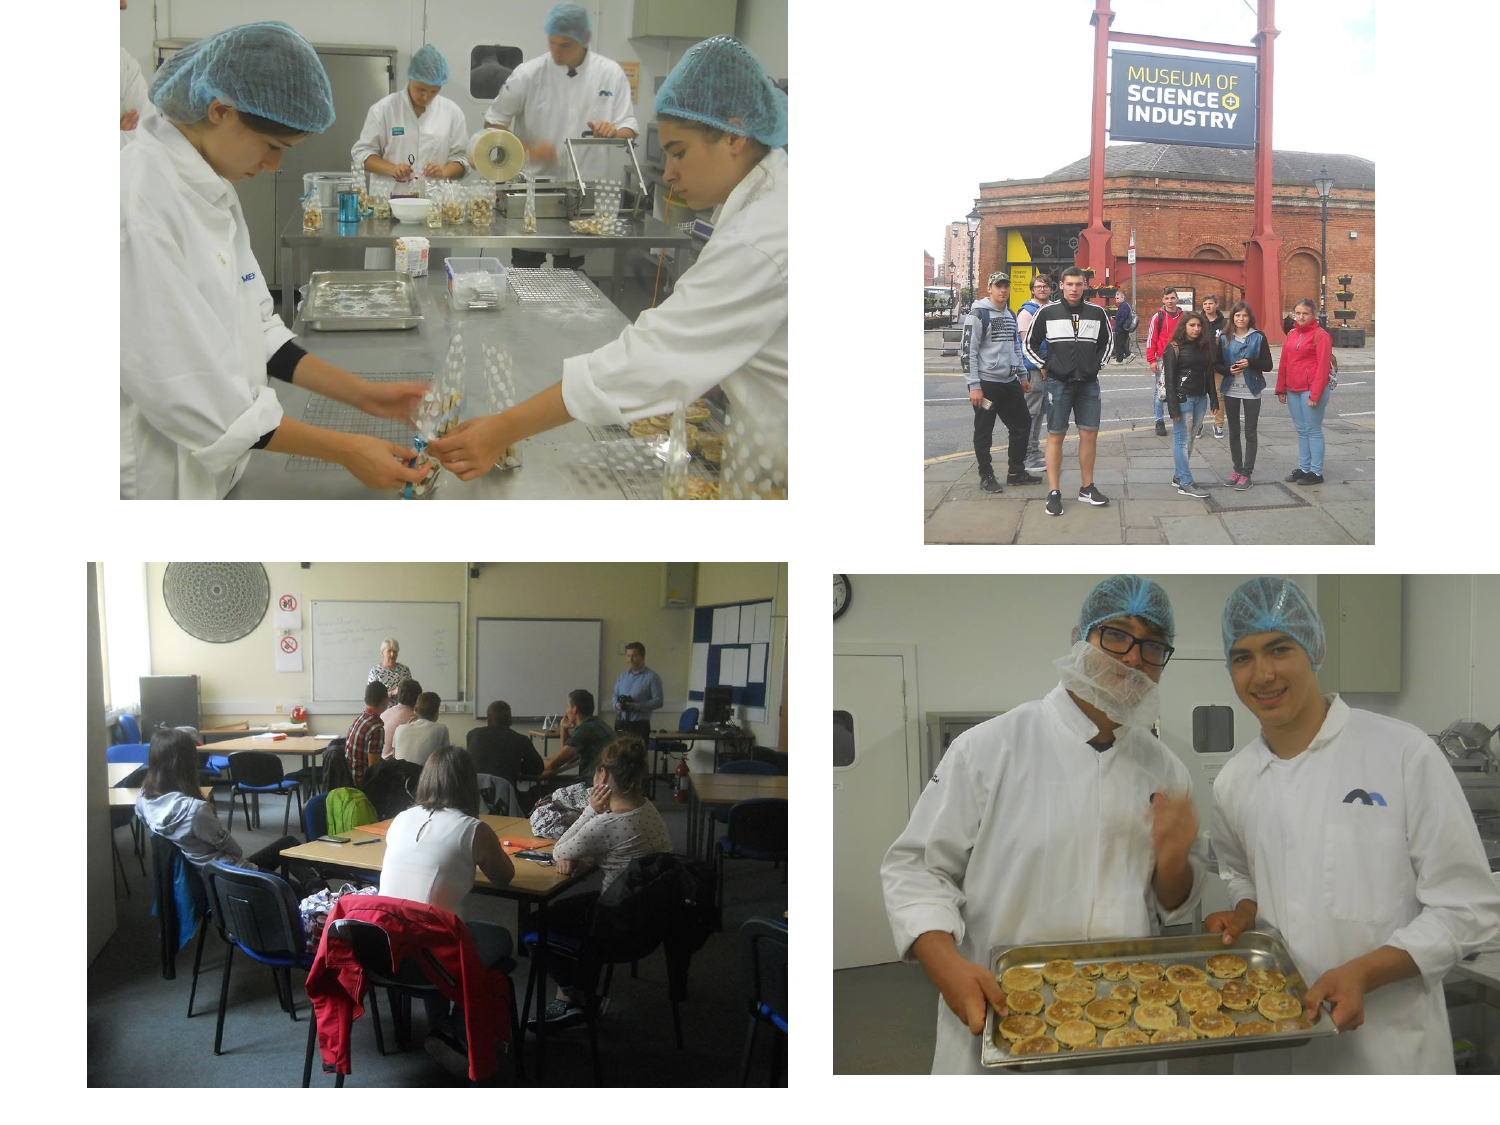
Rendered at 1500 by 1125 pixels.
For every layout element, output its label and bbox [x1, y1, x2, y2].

picture [120, 0, 788, 501]
picture [833, 574, 1500, 1076]
picture [87, 562, 788, 1088]
picture [924, 0, 1376, 545]
